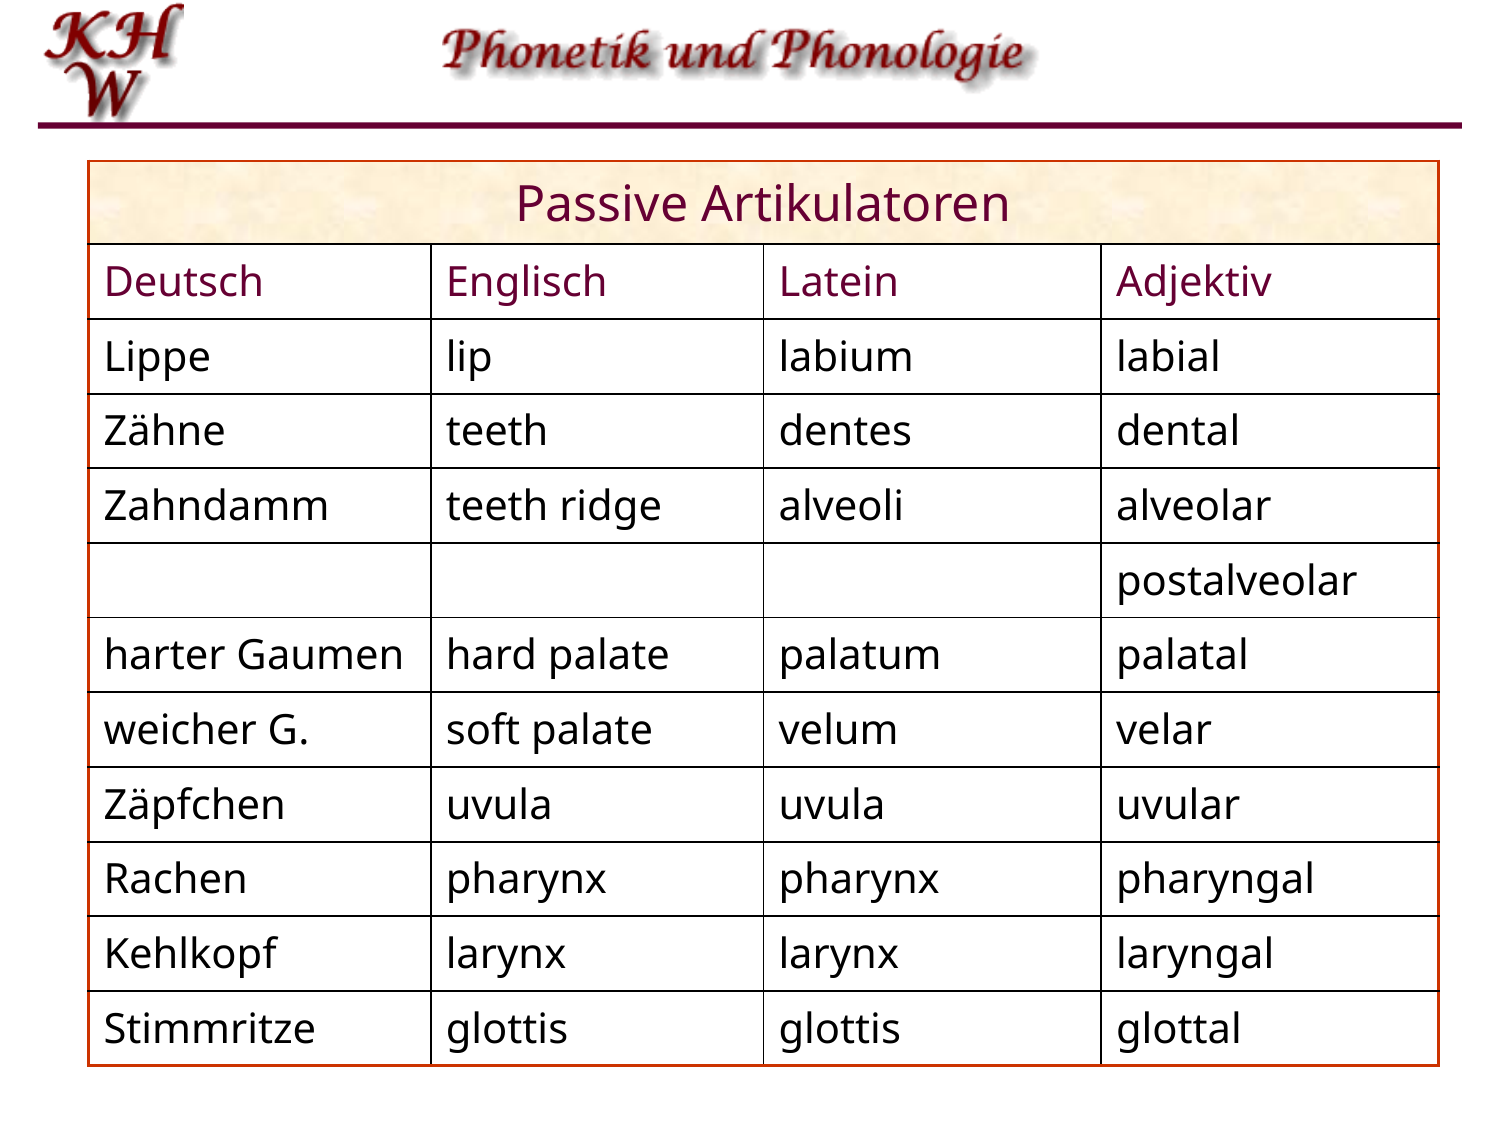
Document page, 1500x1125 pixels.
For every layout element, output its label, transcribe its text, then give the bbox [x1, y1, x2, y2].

table_cell labium [764, 320, 1100, 393]
table_cell glottal [1102, 992, 1437, 1064]
table_cell labial [1102, 320, 1437, 393]
table_cell laryngal [1102, 917, 1437, 990]
table_cell Englisch [432, 245, 763, 318]
table_cell [764, 544, 1100, 617]
table_cell postalveolar [1102, 544, 1437, 617]
table_cell pharynx [764, 843, 1100, 915]
table_cell weicher G. [90, 693, 430, 766]
table_cell palatum [764, 618, 1100, 691]
table_cell teeth [432, 395, 763, 467]
table_cell Kehlkopf [90, 917, 430, 990]
table_cell larynx [432, 917, 763, 990]
table_cell velar [1102, 693, 1437, 766]
table_cell Latein [764, 245, 1100, 318]
table_cell larynx [764, 917, 1100, 990]
table_cell Zäpfchen [90, 768, 430, 841]
table_cell lip [432, 320, 763, 393]
table_cell dental [1102, 395, 1437, 467]
table_cell palatal [1102, 618, 1437, 691]
table_cell Lippe [90, 320, 430, 393]
table_header Passive Artikulatoren [90, 162, 1437, 243]
table_cell velum [764, 693, 1100, 766]
table_cell pharyngal [1102, 843, 1437, 915]
table_cell alveolar [1102, 469, 1437, 542]
table_cell soft palate [432, 693, 763, 766]
table_cell Rachen [90, 843, 430, 915]
table_cell uvula [432, 768, 763, 841]
table_cell Zahndamm [90, 469, 430, 542]
table_cell dentes [764, 395, 1100, 467]
picture [42, 0, 184, 122]
table_cell alveoli [764, 469, 1100, 542]
table_cell Stimmritze [90, 992, 430, 1064]
table_cell Deutsch [90, 245, 430, 318]
table_cell glottis [432, 992, 763, 1064]
table_cell [432, 544, 763, 617]
table_cell teeth ridge [432, 469, 763, 542]
table_cell hard palate [432, 618, 763, 691]
table_cell harter Gaumen [90, 618, 430, 691]
picture [442, 18, 1046, 105]
table_cell uvula [764, 768, 1100, 841]
table_cell pharynx [432, 843, 763, 915]
table_cell Zähne [90, 395, 430, 467]
table_cell uvular [1102, 768, 1437, 841]
table_cell glottis [764, 992, 1100, 1064]
table_cell [90, 544, 430, 617]
table_cell Adjektiv [1102, 245, 1437, 318]
